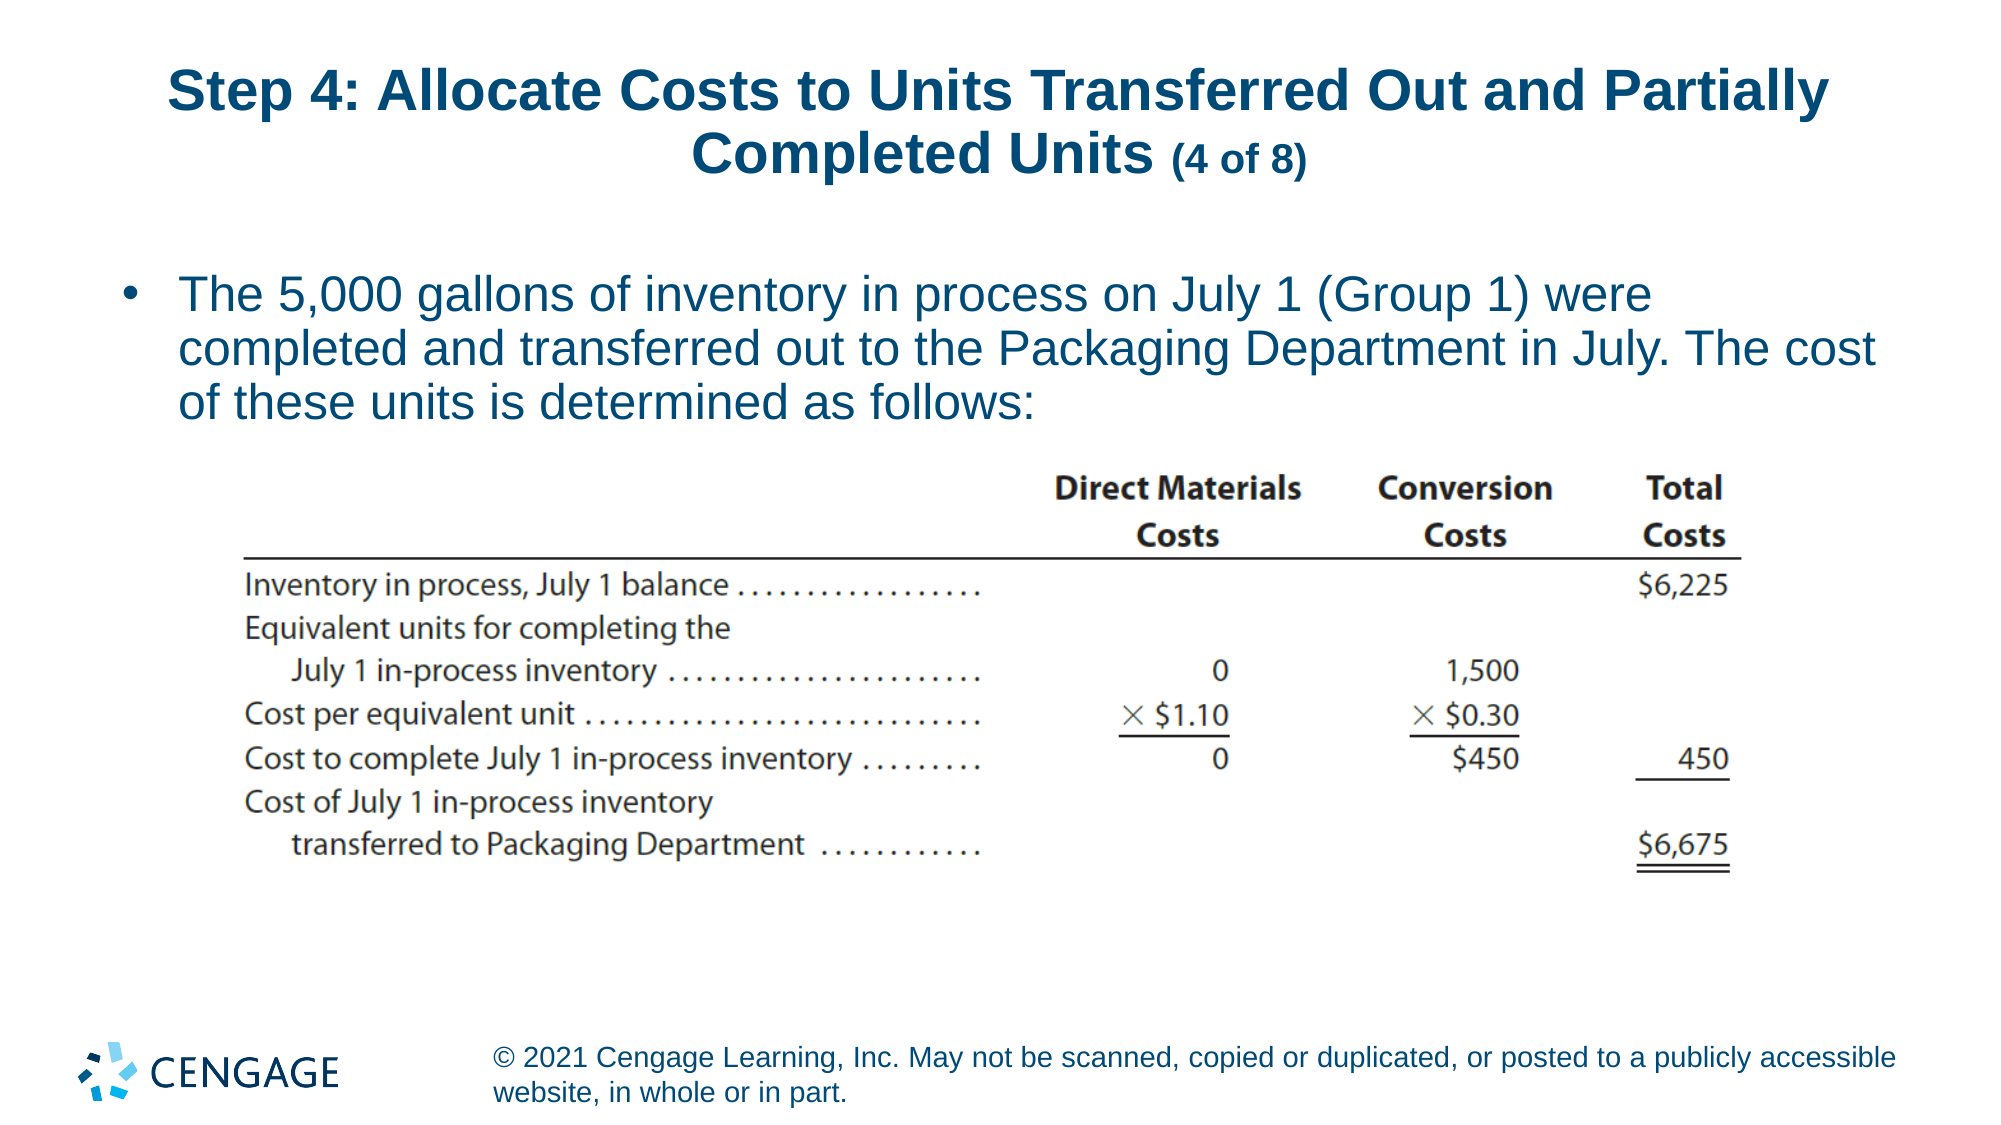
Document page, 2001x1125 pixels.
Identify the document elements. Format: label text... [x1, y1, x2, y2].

picture [231, 464, 1753, 889]
title Step 4: Allocate Costs to Units Transferred Out and Partially Completed Units (4 of 8) [137, 59, 1863, 194]
list The 5,000 gallons of inventory in process on July 1 (Group 1) were completed and transferred out to the Packaging Department in July. The cost of these units is determined as follows: [121, 268, 1880, 464]
picture [78, 1042, 338, 1101]
